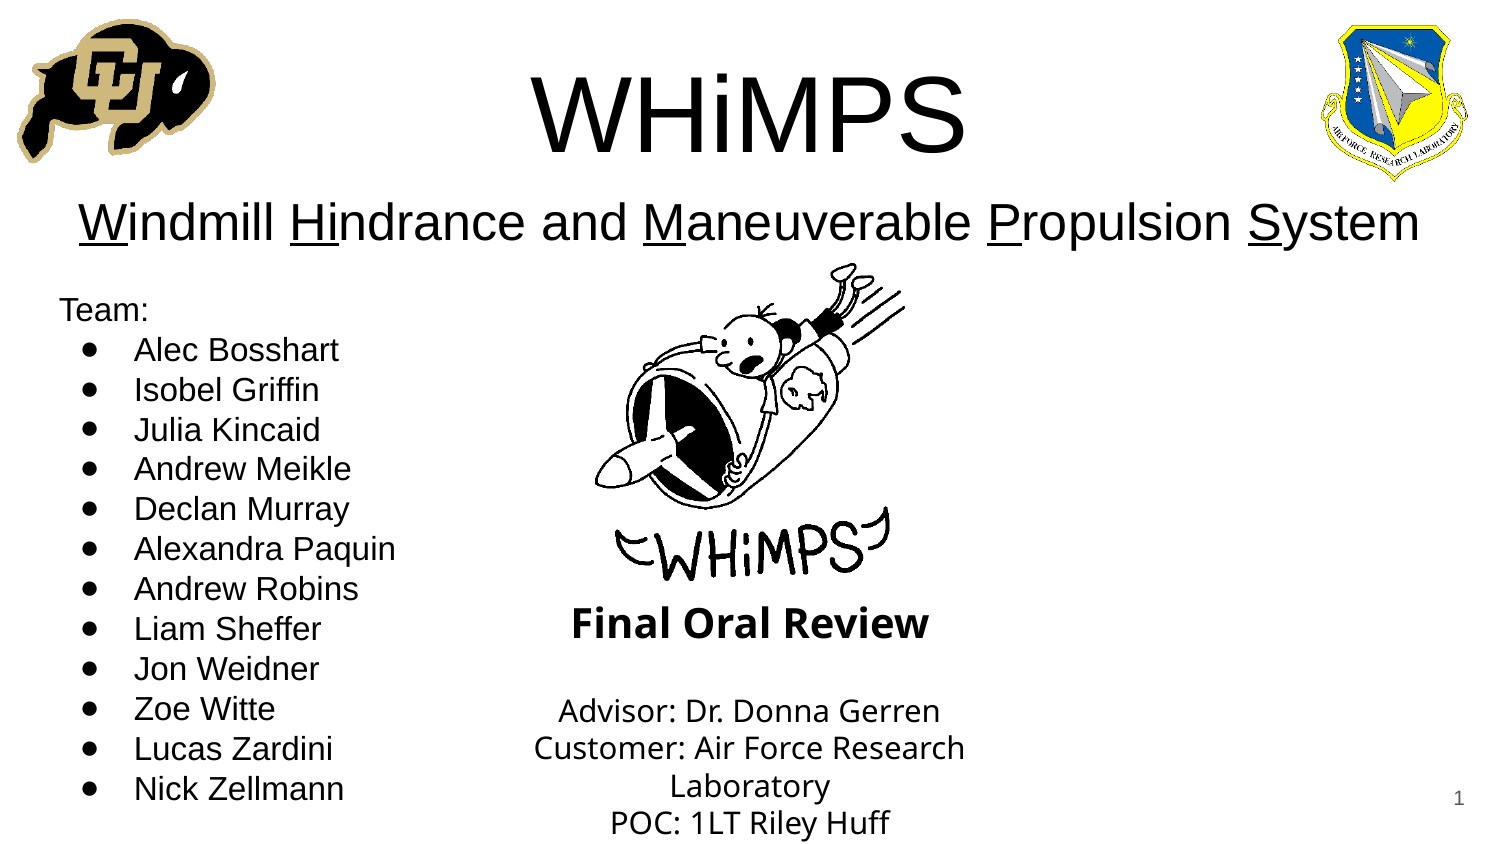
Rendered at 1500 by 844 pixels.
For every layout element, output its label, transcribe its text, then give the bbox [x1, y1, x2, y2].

slide_number 1 [1389, 764, 1480, 830]
picture [1308, 17, 1481, 190]
title WHiMPS [216, 58, 1303, 172]
picture [595, 262, 905, 581]
picture [15, 17, 216, 166]
subtitle Windmill Hindrance and Maneuverable Propulsion System [51, 172, 1449, 303]
text_box Team: Alec Bosshart Isobel Griffin Julia Kincaid Andrew Meikle Declan Murray Alexandra Paquin Andrew Robins Liam Sheffer Jon Weidner Zoe Witte Lucas Zardini Nick Zellmann [43, 272, 444, 819]
text_box Final Oral Review Advisor: Dr. Donna Gerren Customer: Air Force Research Laboratory POC: 1LT Riley Huff [443, 581, 1057, 844]
